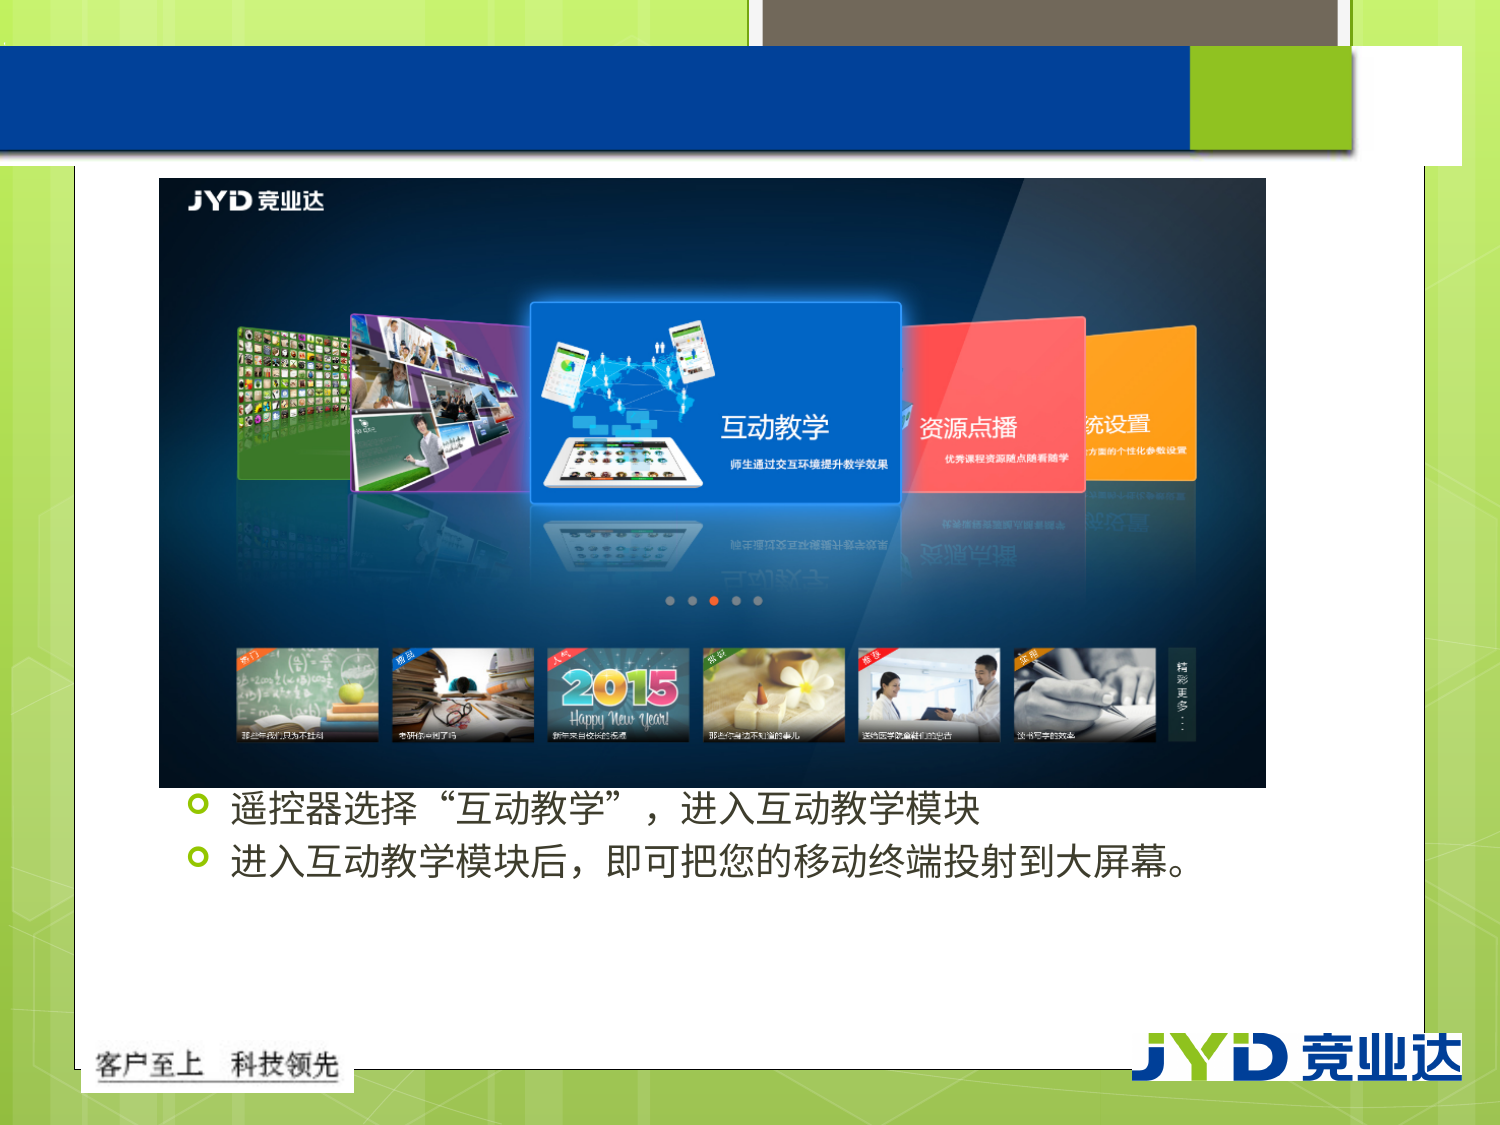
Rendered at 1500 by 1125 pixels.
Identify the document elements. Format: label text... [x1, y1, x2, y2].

title 手机上课---无线投屏 [171, 168, 1324, 357]
list 遥控器选择“互动教学”，进入互动教学模块 进入互动教学模块后，即可把您的移动终端投射到大屏幕。 [159, 795, 1266, 1125]
picture [81, 1040, 159, 1093]
picture [159, 178, 1266, 789]
picture [1266, 1033, 1462, 1081]
picture [0, 46, 1462, 166]
